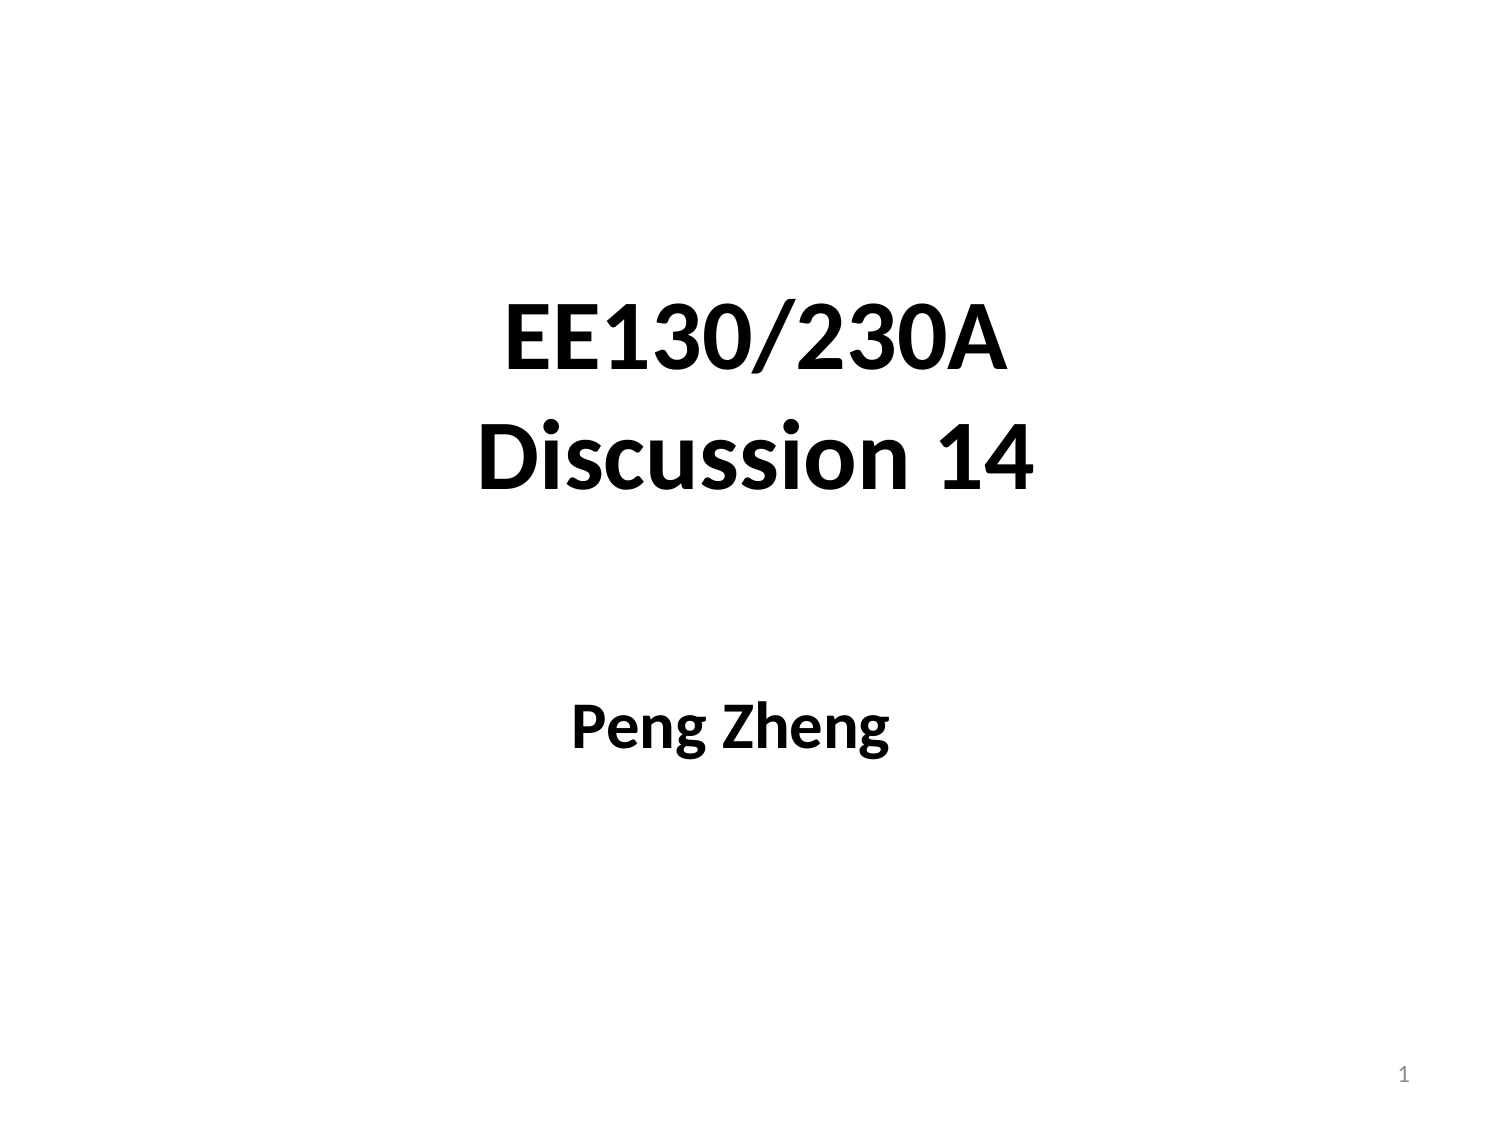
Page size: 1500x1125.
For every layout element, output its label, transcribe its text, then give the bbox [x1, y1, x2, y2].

text_box EE130/230A Discussion 14 [287, 262, 1225, 518]
slide_number 1 [1074, 1042, 1425, 1103]
text_box Peng Zheng [424, 674, 1038, 770]
